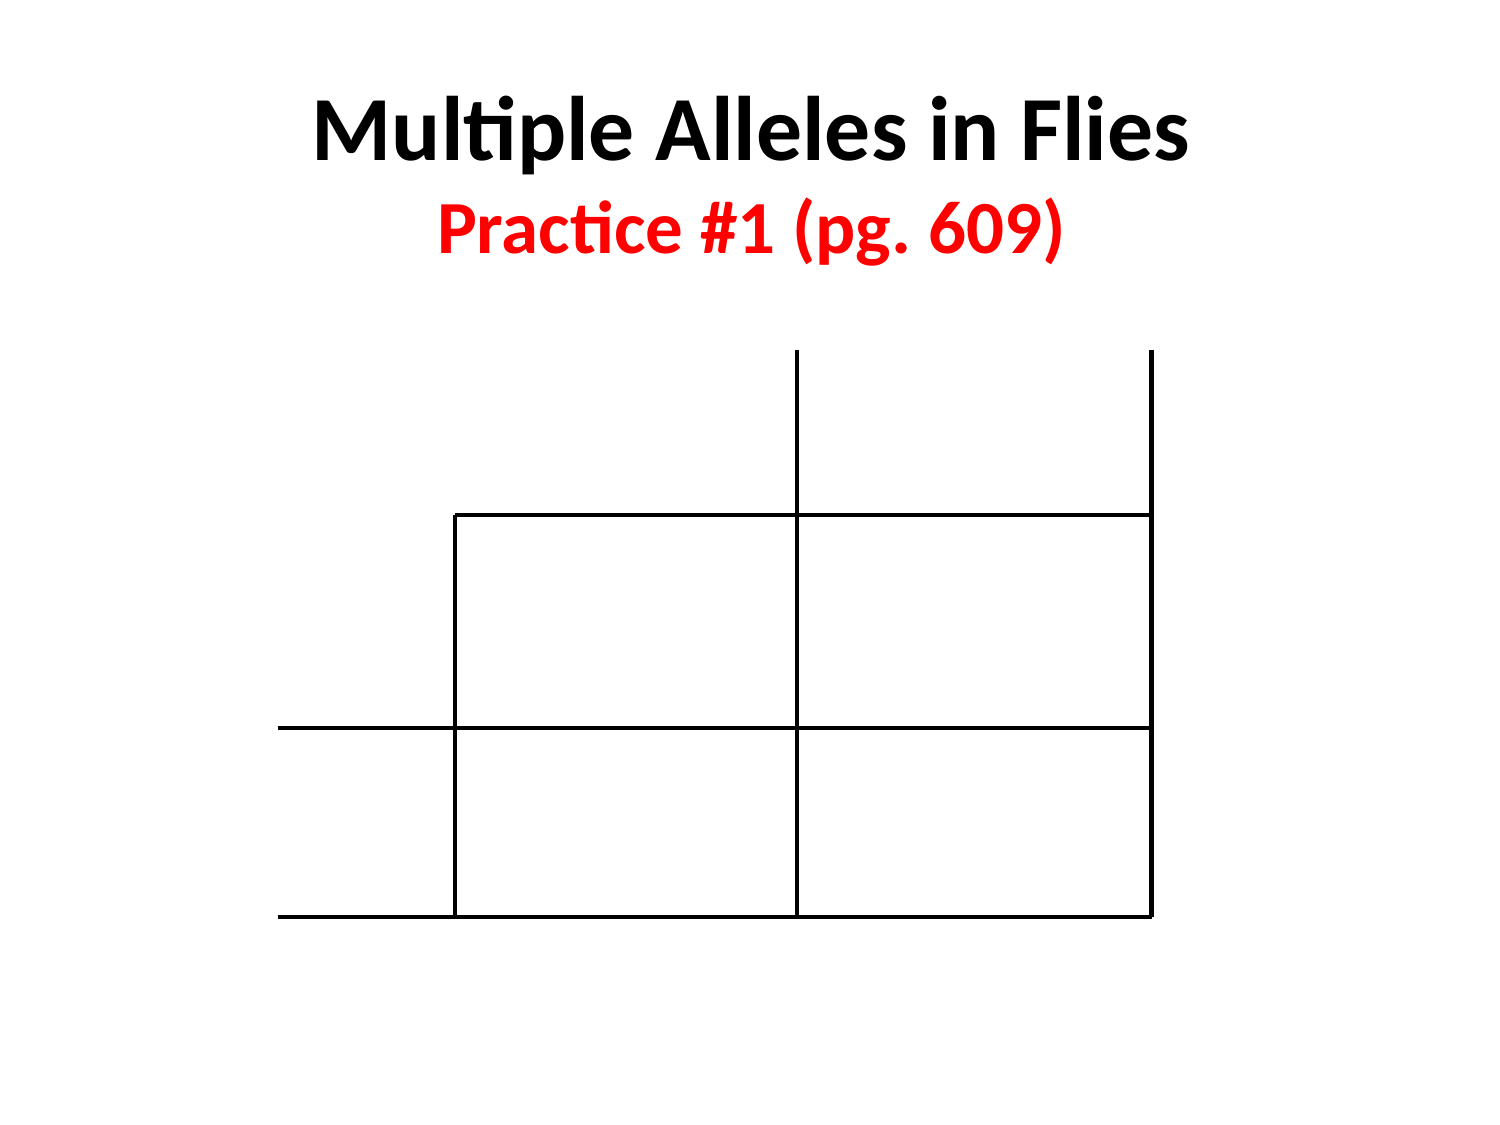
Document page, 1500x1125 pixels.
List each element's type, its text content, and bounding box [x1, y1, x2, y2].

title Multiple Alleles in Flies Practice #1 (pg. 609) [76, 0, 1427, 339]
